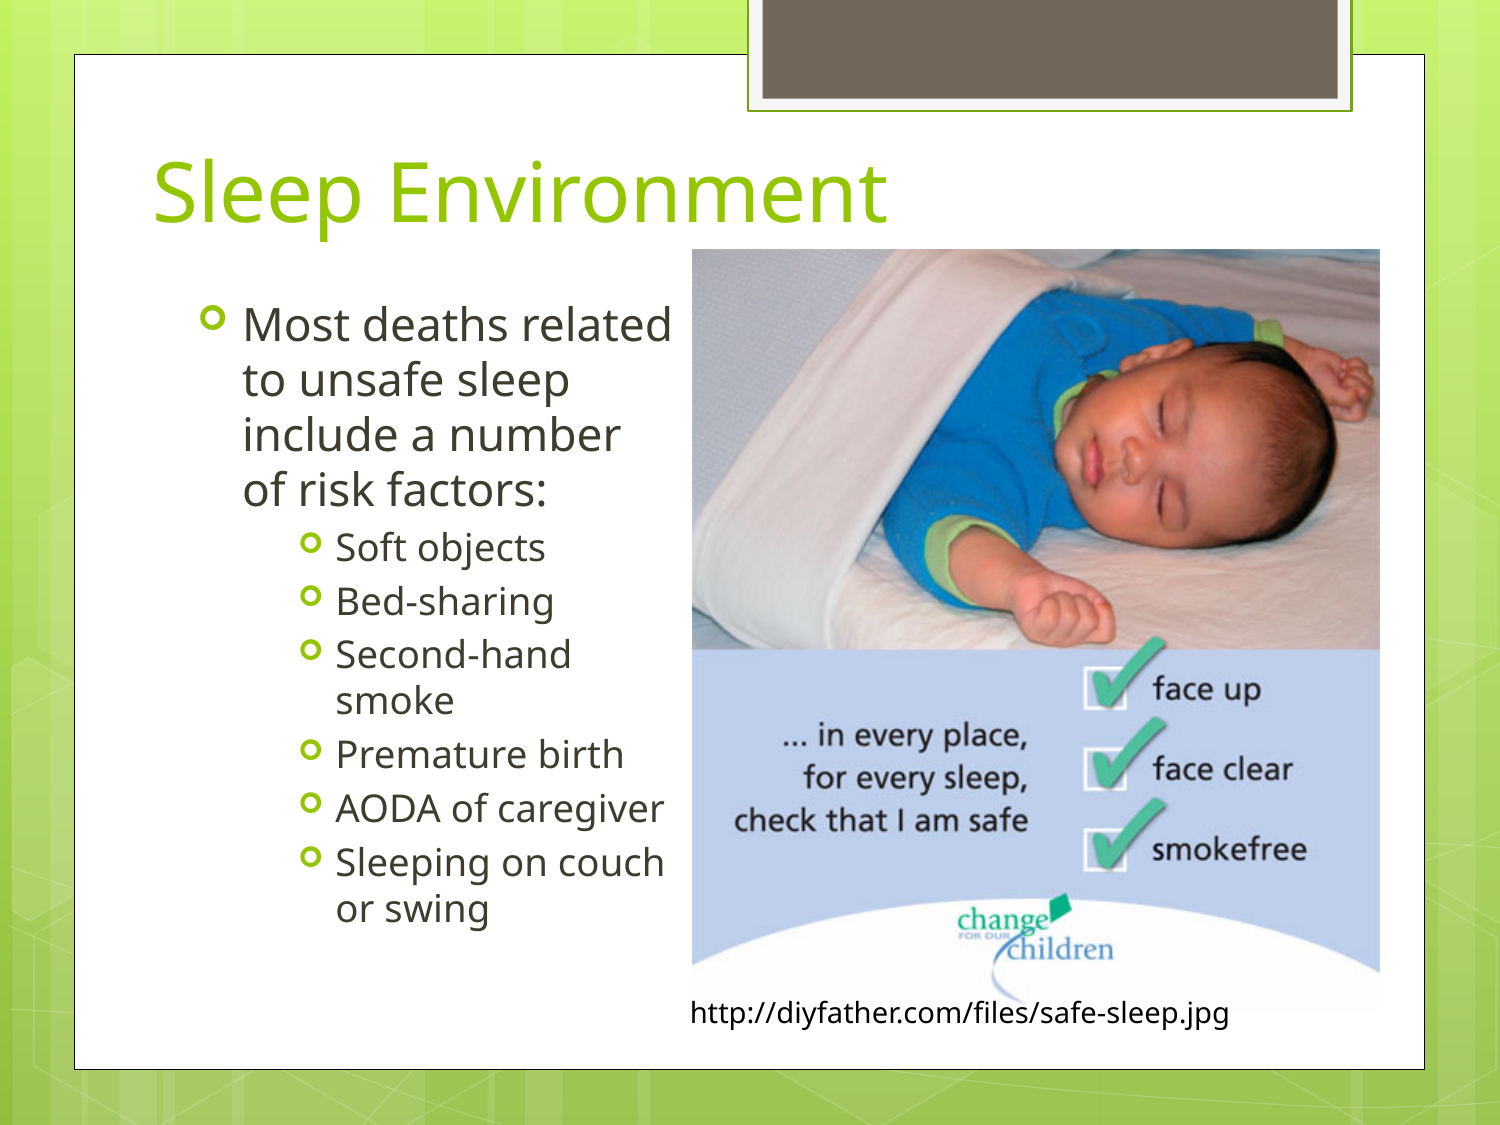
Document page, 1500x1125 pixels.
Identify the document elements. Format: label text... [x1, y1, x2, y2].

text_box http://diyfather.com/files/safe-sleep.jpg [674, 987, 1413, 1038]
title Sleep Environment [137, 59, 1290, 247]
picture [691, 249, 1380, 1013]
list Most deaths related to unsafe sleep include a number of risk factors: Soft objects Bed-sharing Second-hand smoke Premature birth AODA of caregiver Sleeping on couch or swing [171, 287, 686, 957]
